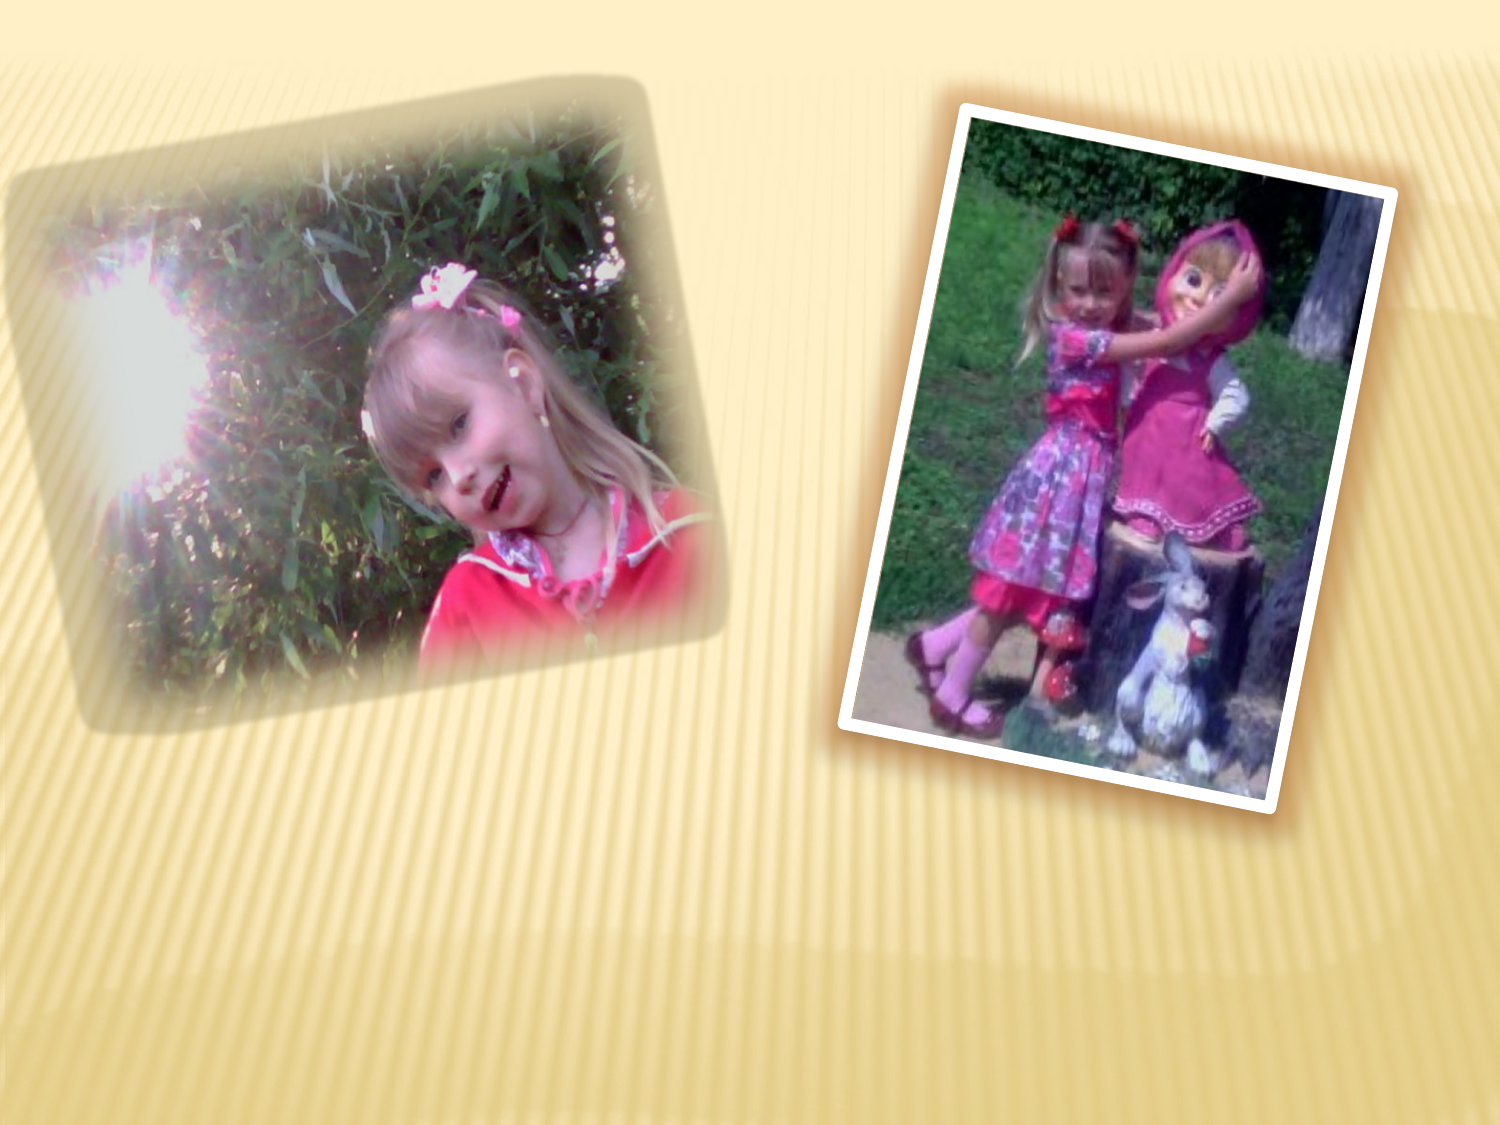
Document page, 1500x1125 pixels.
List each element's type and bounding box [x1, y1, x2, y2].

picture [1331, 190, 1384, 462]
picture [906, 118, 1329, 766]
picture [41, 123, 701, 698]
picture [853, 467, 904, 728]
picture [1149, 776, 1269, 800]
